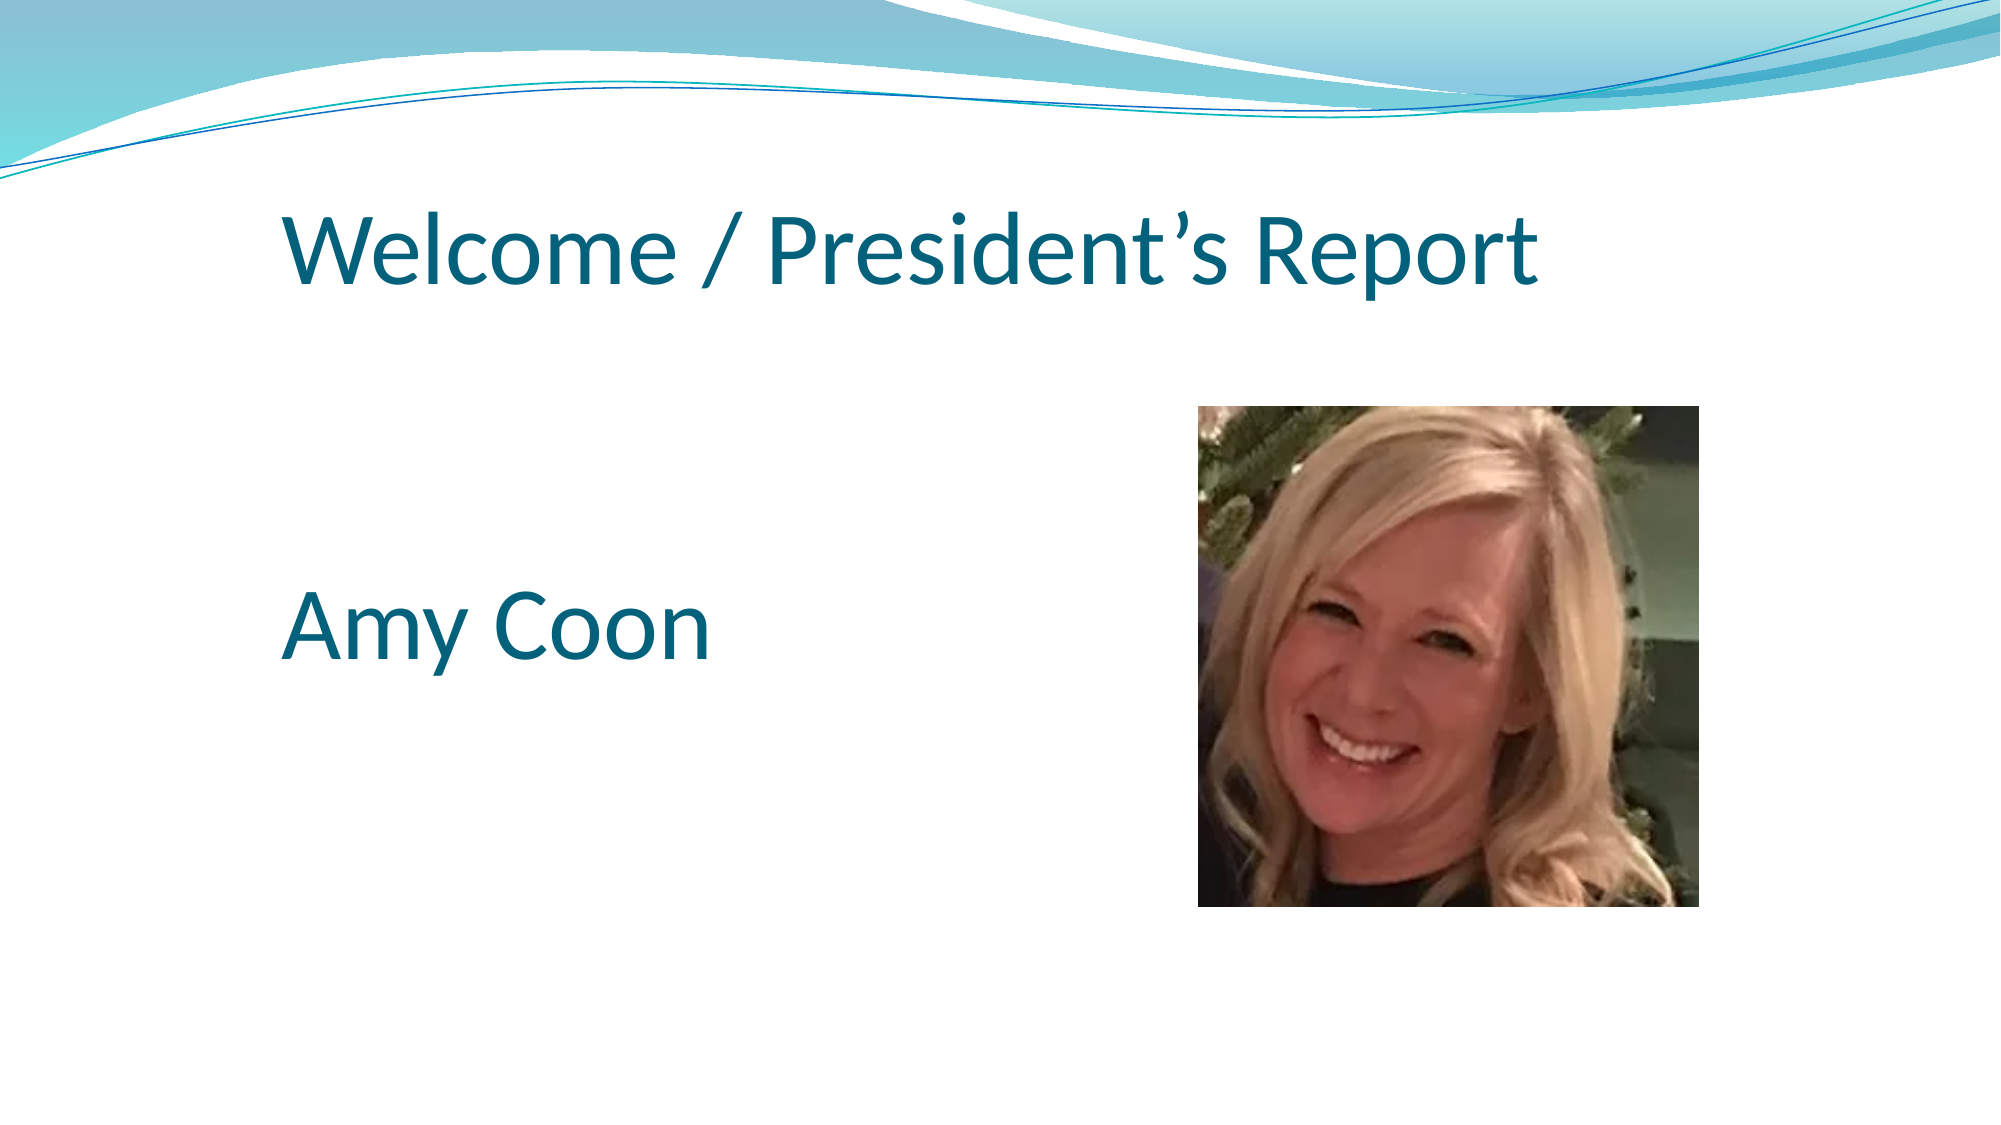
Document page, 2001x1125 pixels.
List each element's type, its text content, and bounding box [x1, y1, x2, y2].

picture [1197, 405, 1699, 907]
title Welcome / President’s Report Amy Coon [280, 131, 1590, 681]
text_box SAD #1 – Fiscal Year 2023 thru April 30 [1190, 407, 1197, 681]
